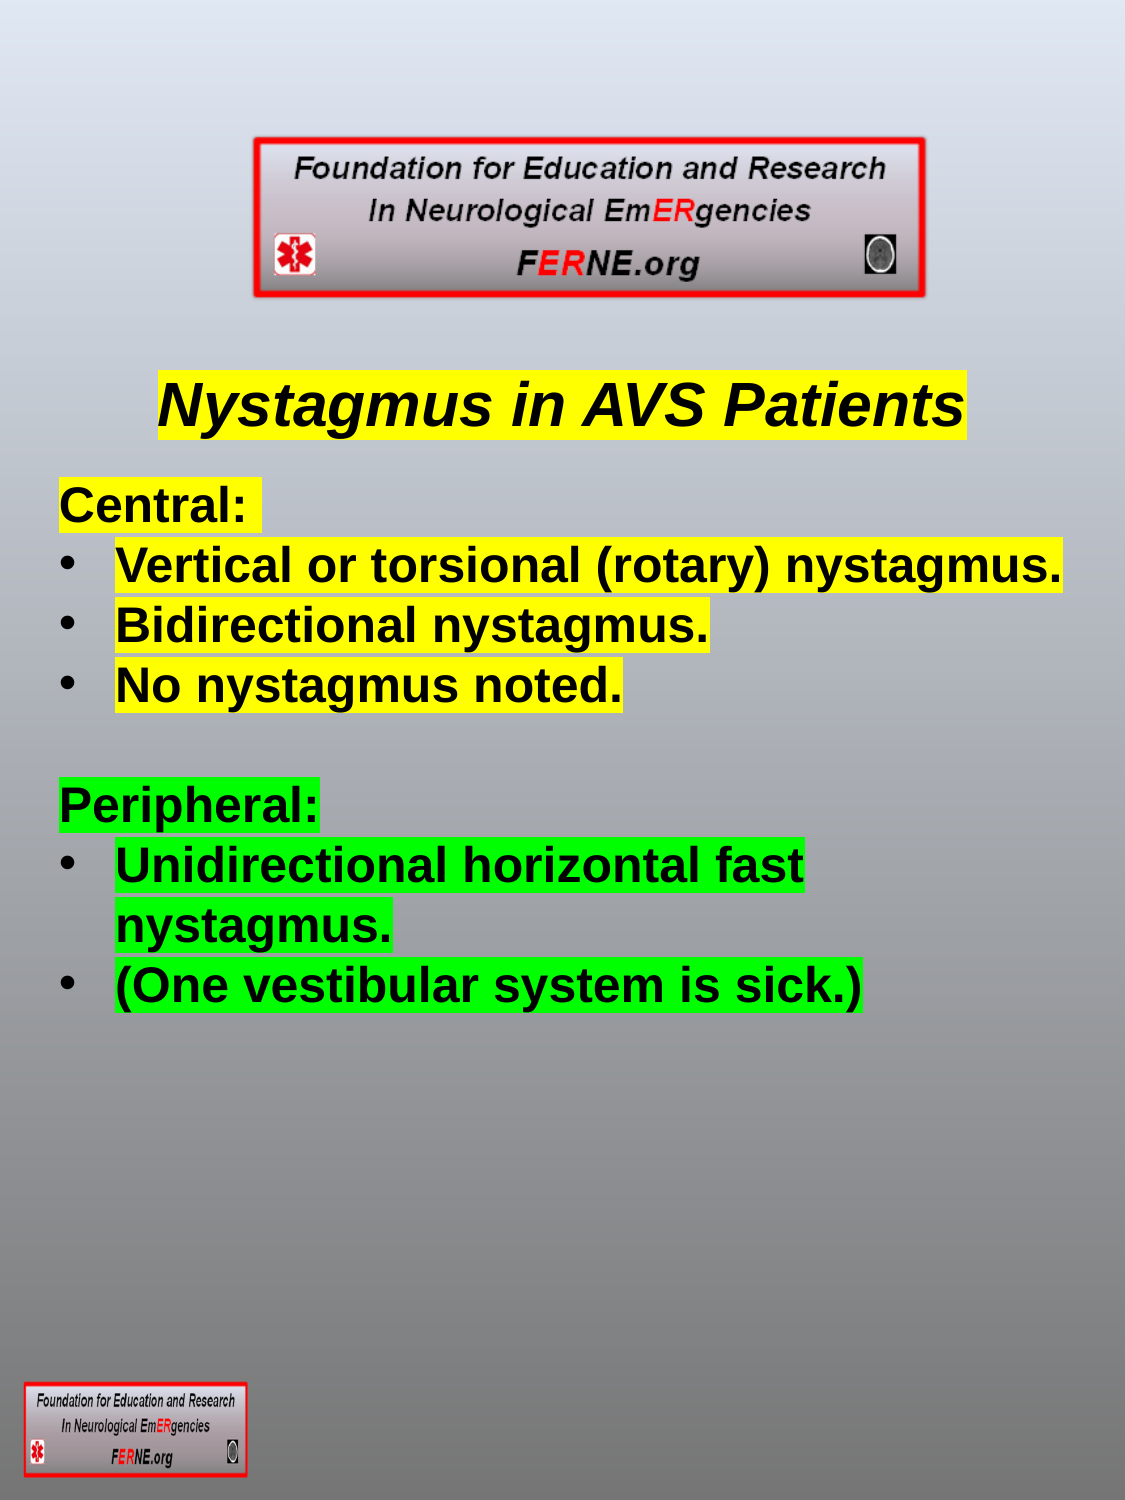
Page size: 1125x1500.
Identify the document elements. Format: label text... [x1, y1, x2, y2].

title Nystagmus in AVS Patients [133, 369, 991, 434]
text_box Central: Vertical or torsional (rotary) nystagmus. Bidirectional nystagmus. No nystagmus noted. Peripheral: Unidirectional horizontal fast nystagmus. (One vestibular system is sick.) [44, 465, 1109, 1080]
picture [249, 133, 934, 303]
picture [22, 1379, 250, 1480]
